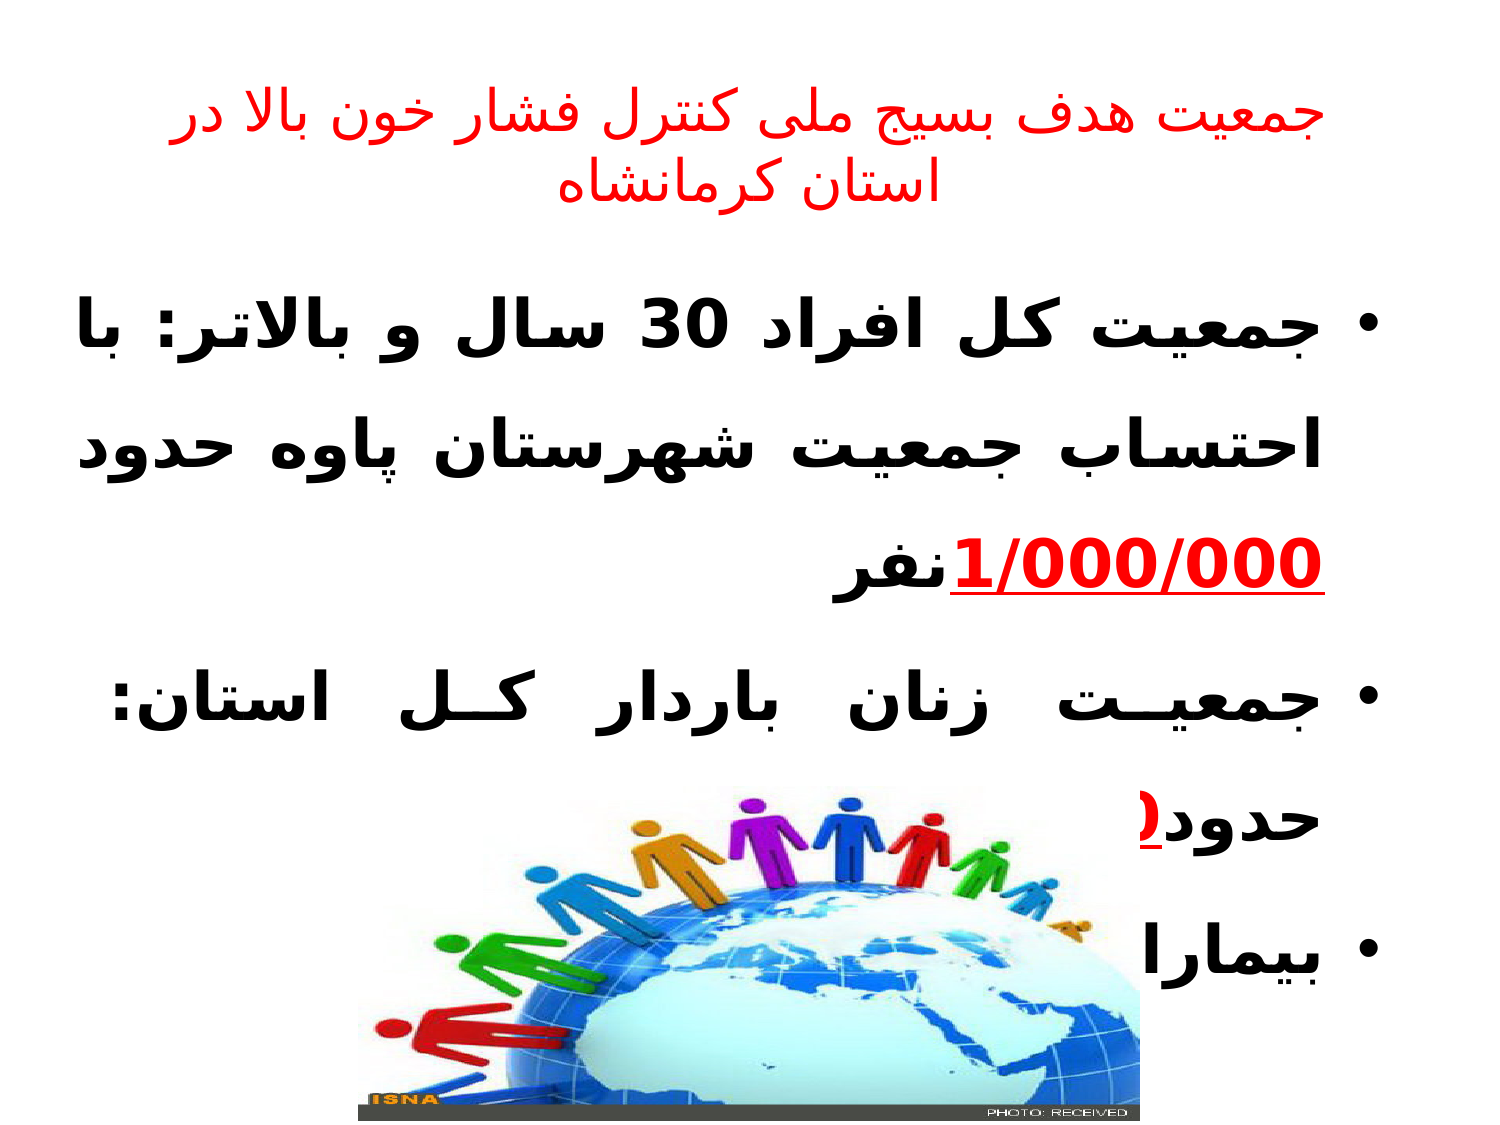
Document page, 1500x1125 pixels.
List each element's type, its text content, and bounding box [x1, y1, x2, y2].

title جمعیت هدف بسیج ملی کنترل فشار خون بالا در استان کرمانشاه [88, 54, 1412, 232]
list جمعیت کل افراد 30 سال و بالاتر: با احتساب جمعیت شهرستان پاوه حدود 1/000/000نفر جمعیت زنان باردار کل استان: حدود35/000 نفر بیماران کلیوی [53, 233, 1396, 1073]
picture [358, 786, 1141, 1121]
